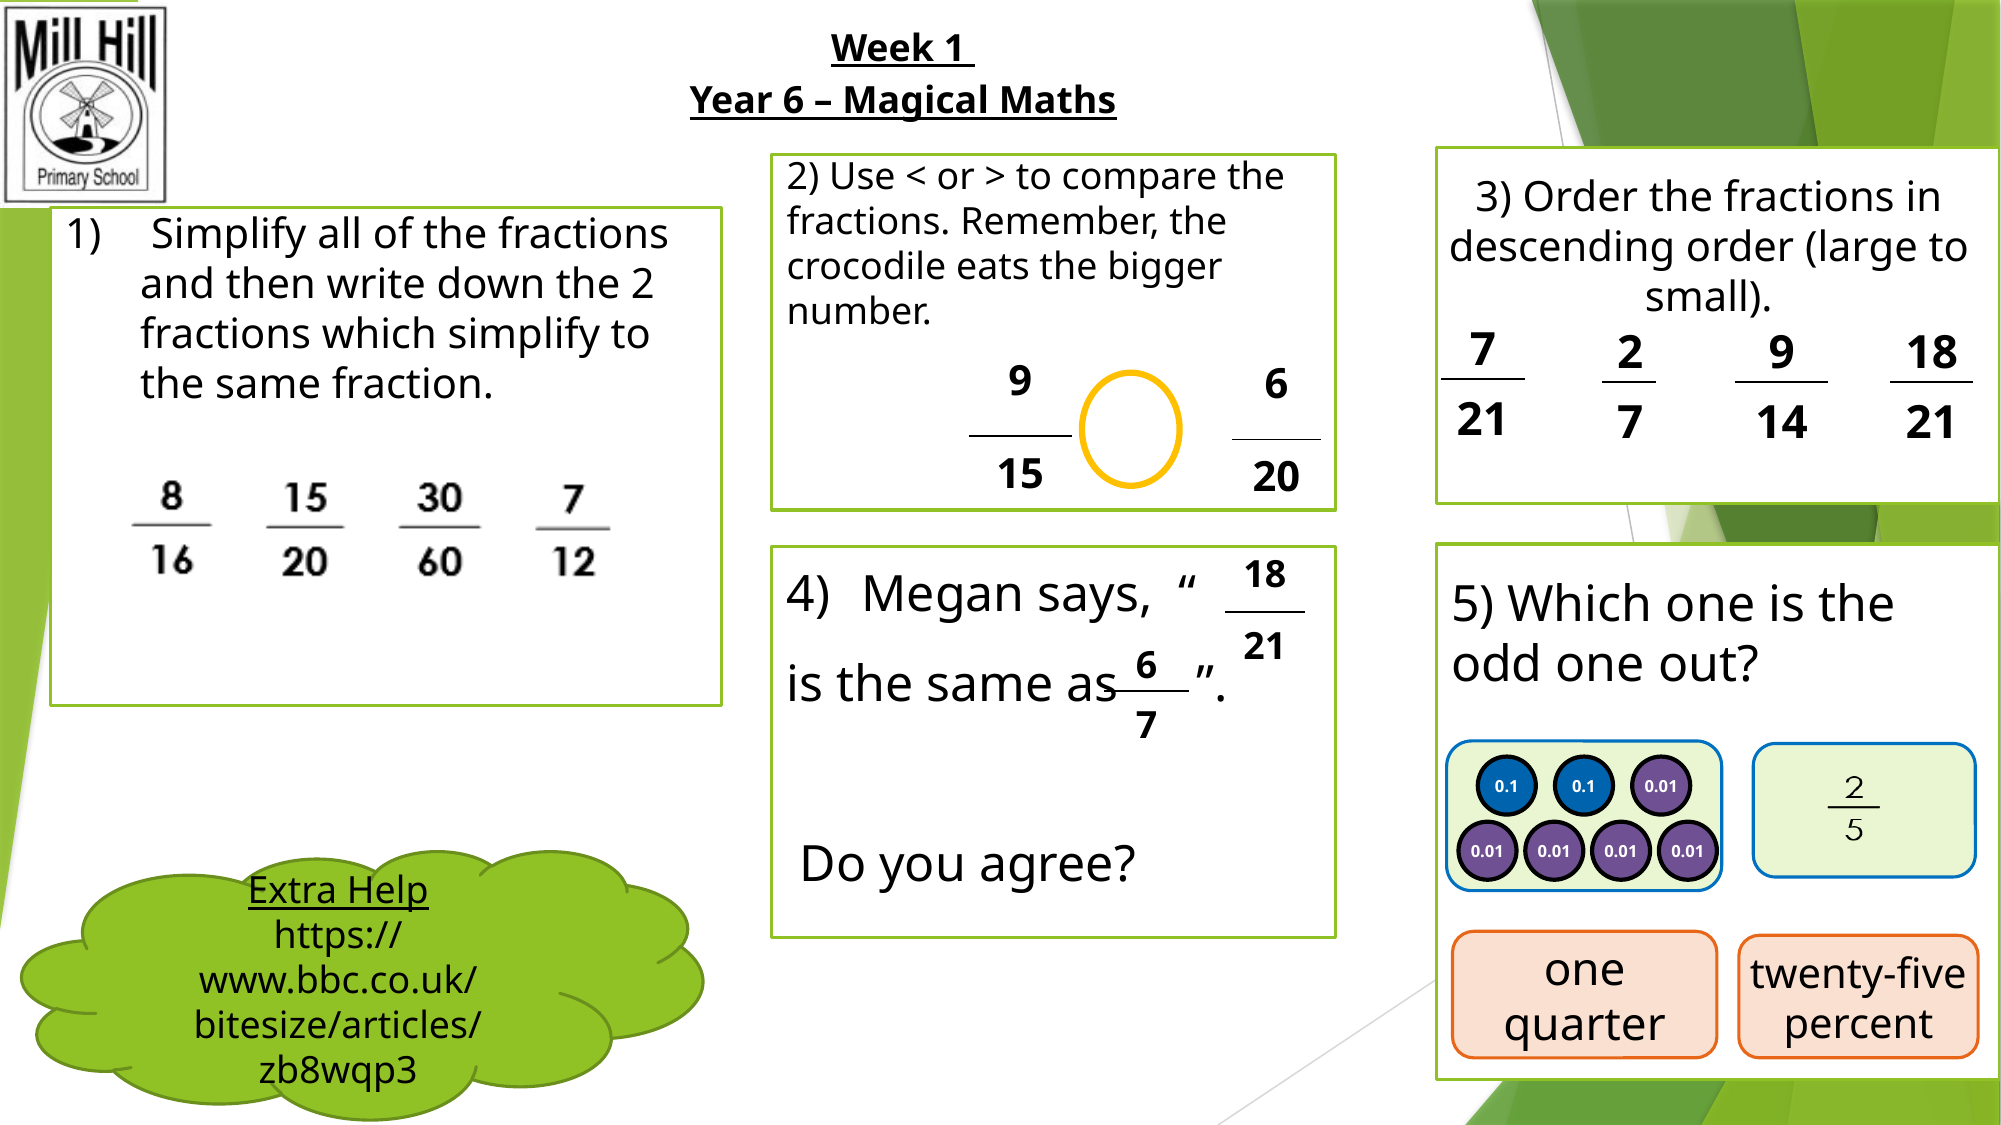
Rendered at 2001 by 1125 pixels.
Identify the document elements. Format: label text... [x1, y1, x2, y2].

text_box [1435, 146, 2000, 161]
text_box twenty-five percent [1737, 933, 1980, 1060]
table_header 6 [1104, 631, 1189, 690]
picture [0, 2, 172, 209]
table_cell 15 [969, 437, 1072, 528]
picture [104, 476, 620, 587]
table_header 18 [1225, 540, 1305, 611]
table_header 18 [1890, 312, 1973, 381]
text_box 0.01 [1592, 821, 1651, 880]
text_box 2) Use < or > to compare the fractions. Remember, the crocodile eats the bigger number. [770, 153, 1337, 512]
text_box Megan says, “ is the same as ”. Do you agree? [770, 545, 1337, 939]
table_cell 20 [1232, 440, 1321, 531]
table_cell 21 [1441, 380, 1525, 449]
text_box 0.01 [1525, 821, 1584, 880]
table_header 7 [1441, 309, 1525, 378]
text_box 0.01 [1632, 756, 1691, 815]
text_box one quarter [1450, 929, 1719, 1060]
text_box 0.01 [1458, 821, 1517, 880]
picture [1827, 758, 1882, 866]
text_box Simplify all of the fractions and then write down the 2 fractions which simplify to the same fraction. [49, 206, 723, 707]
table_header 2 [1602, 312, 1656, 381]
table_cell 14 [1735, 383, 1828, 452]
table_header 6 [1232, 346, 1321, 439]
text_box [1435, 327, 2000, 505]
table_cell 7 [1104, 692, 1189, 751]
text_box 0.01 [1658, 821, 1717, 880]
text_box [1445, 739, 1724, 893]
text_box 0.1 [1554, 756, 1614, 815]
text_box 5) Which one is the odd one out? [1435, 542, 2000, 1081]
table_cell 21 [1890, 383, 1973, 452]
text_box [1751, 741, 1977, 879]
text_box Extra Help https://www.bbc.co.uk/bitesize/articles/zb8wqp3 [19, 850, 705, 1122]
table_header 9 [969, 343, 1072, 435]
table_header 9 [1735, 312, 1828, 381]
text_box [1080, 371, 1182, 488]
text_box 0.1 [1477, 756, 1536, 815]
text_box Week 1 Year 6 – Magical Maths [551, 0, 1255, 155]
table_cell 7 [1602, 383, 1656, 452]
text_box 3) Order the fractions in descending order (large to small). [1404, 161, 2000, 327]
table_cell 21 [1225, 613, 1305, 684]
